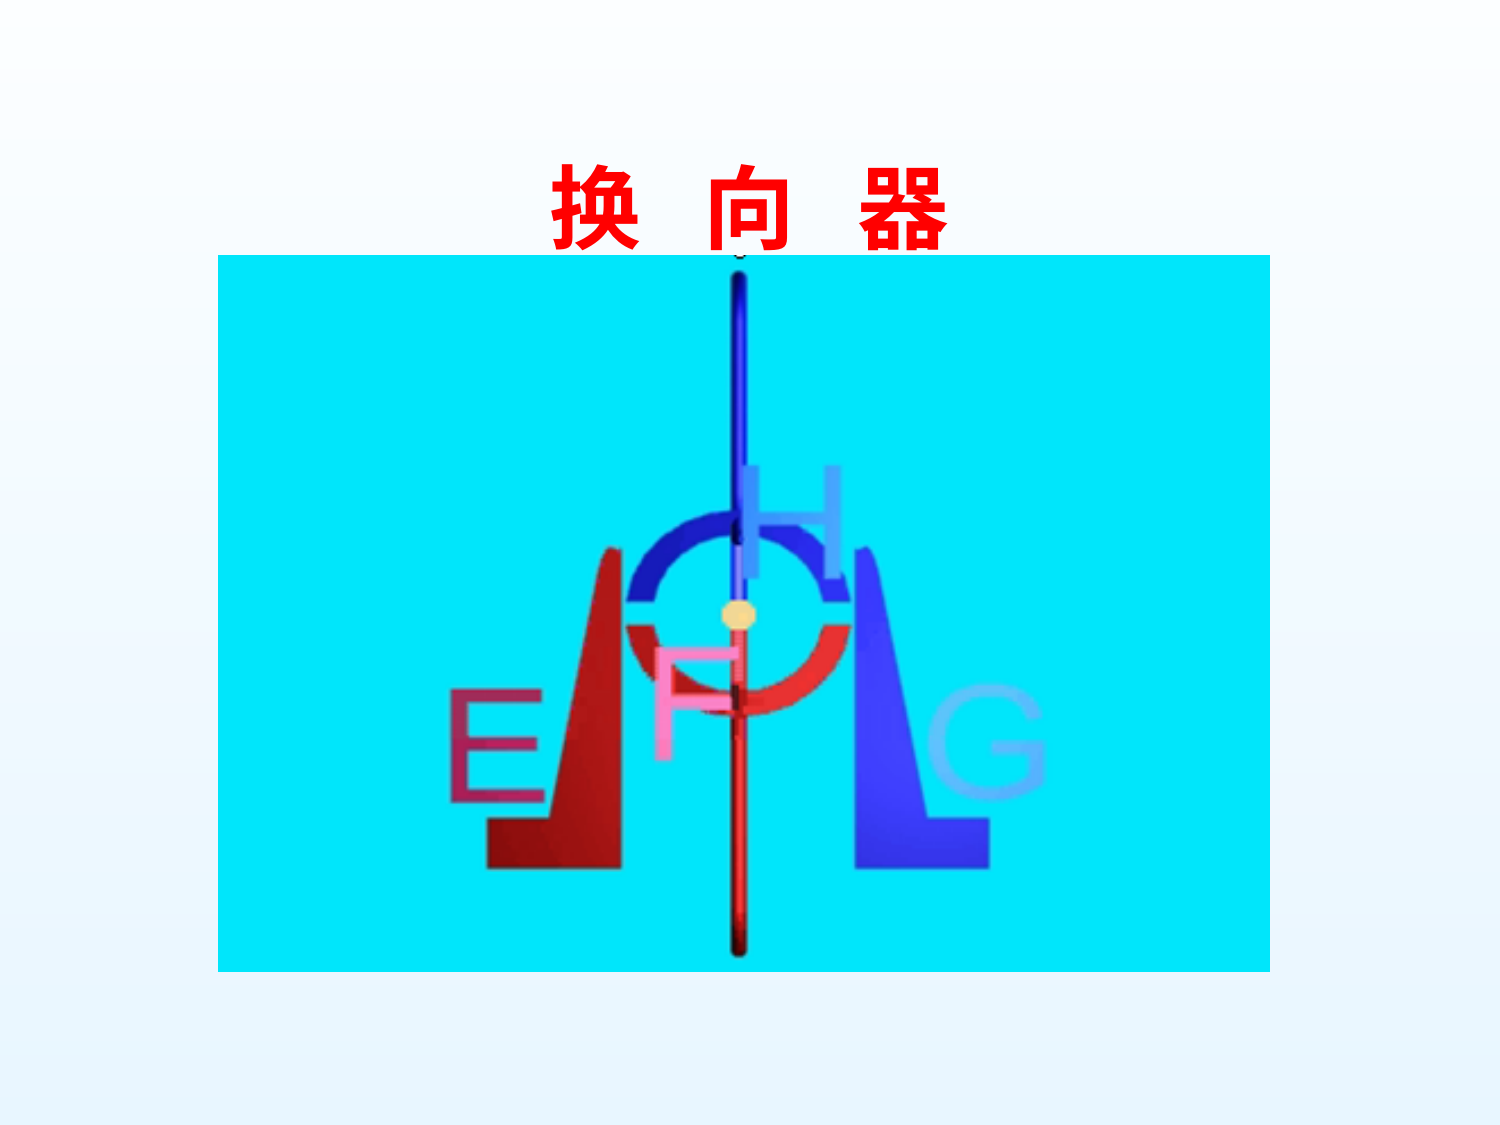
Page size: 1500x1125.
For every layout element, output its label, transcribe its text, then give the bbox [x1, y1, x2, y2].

title 换 向 器 [49, 112, 1451, 301]
picture [218, 255, 1270, 972]
